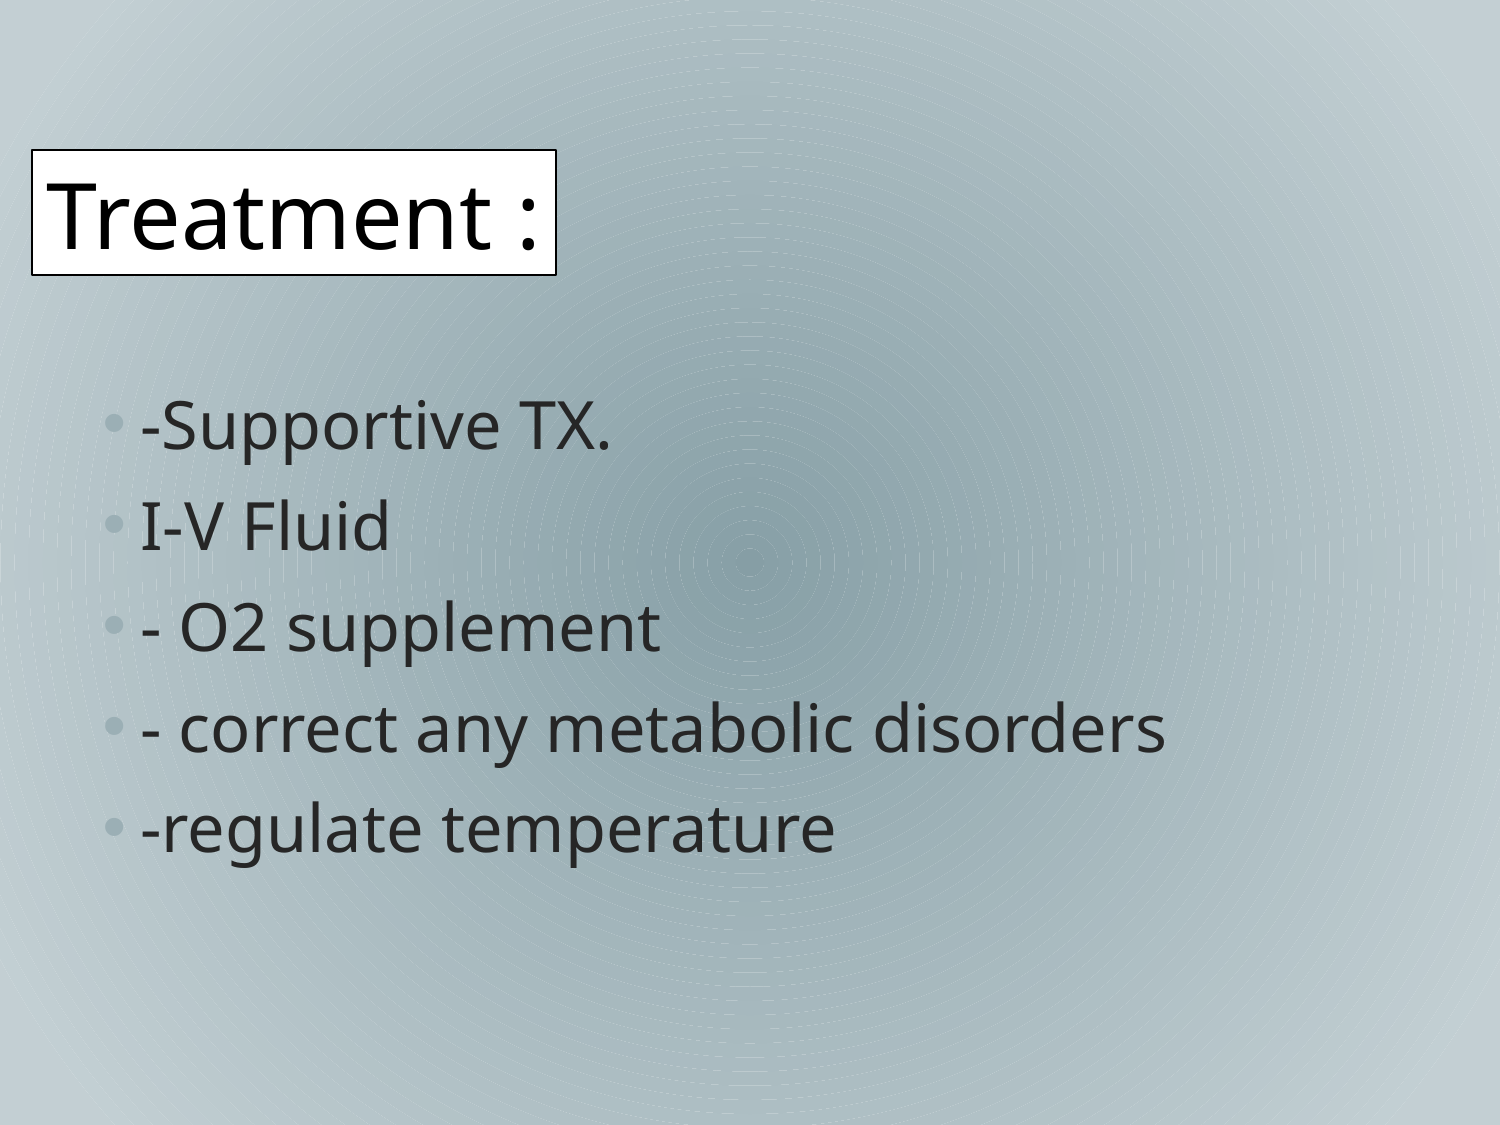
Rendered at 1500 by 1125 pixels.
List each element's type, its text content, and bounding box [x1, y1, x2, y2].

text_box Treatment : [31, 149, 557, 276]
list -Supportive TX. I-V Fluid - O2 supplement - correct any metabolic disorders -regulate temperature [87, 375, 1338, 1125]
